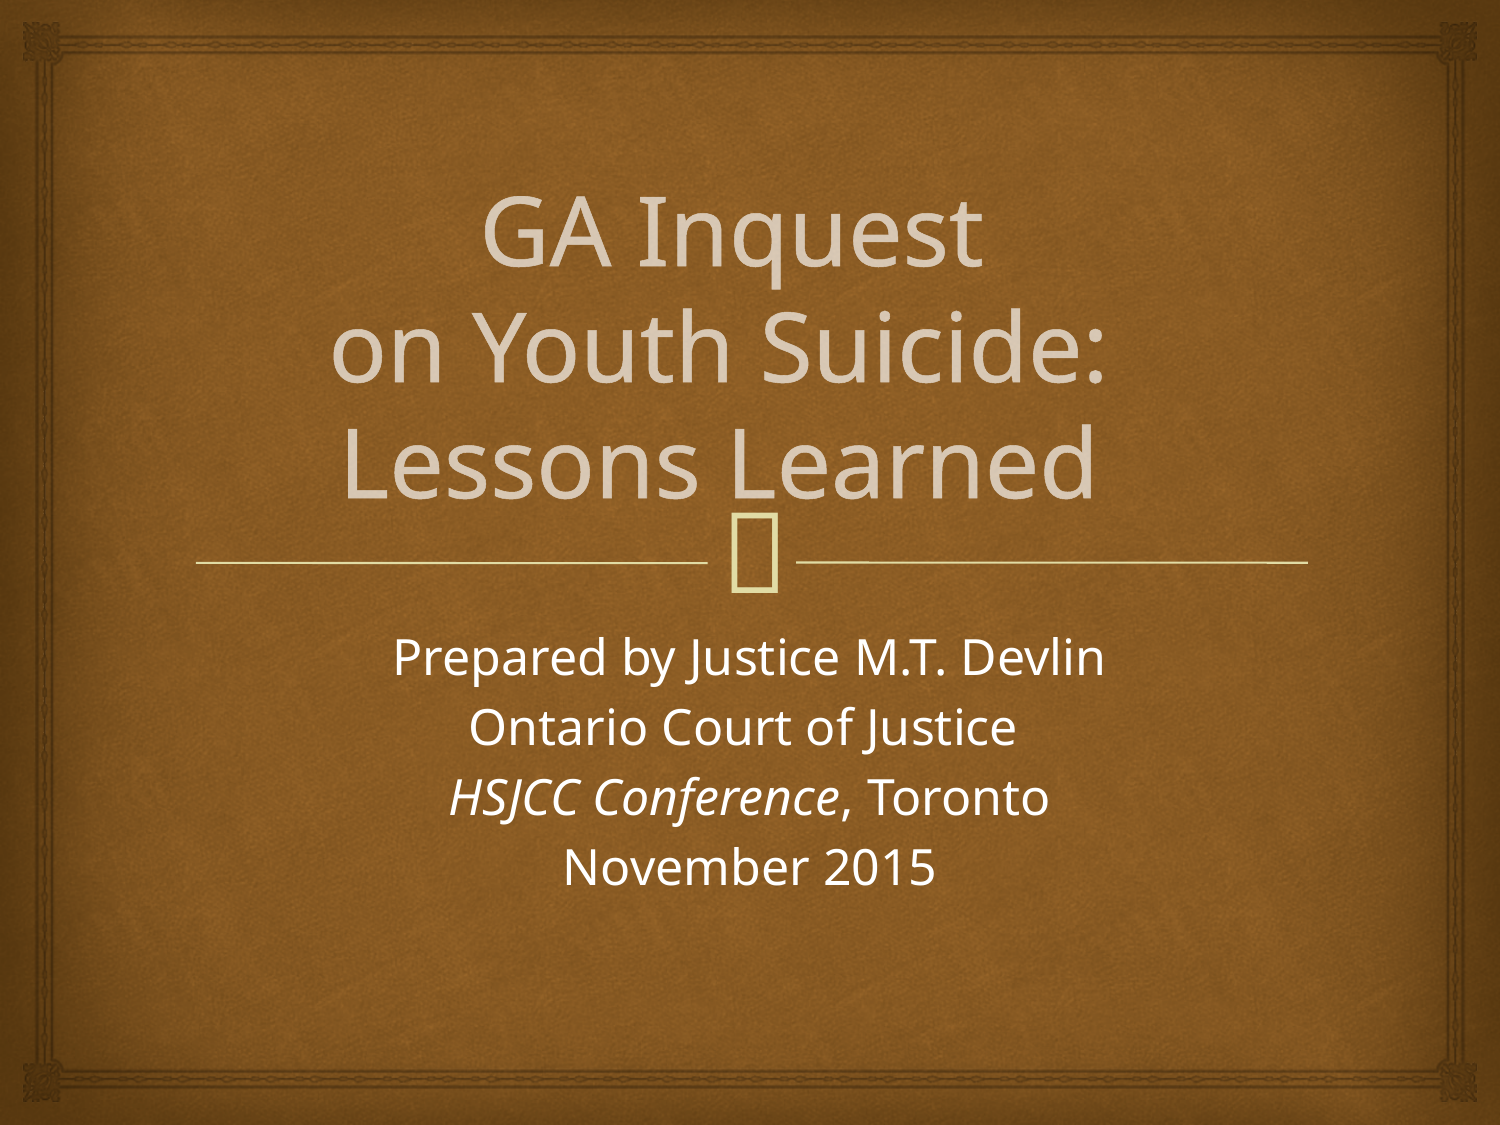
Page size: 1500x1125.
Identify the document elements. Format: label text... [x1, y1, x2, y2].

title GA Inquest on Youth Suicide: Lessons Learned [87, 160, 1377, 525]
picture [0, 0, 1500, 1125]
subtitle Prepared by Justice M.T. Devlin Ontario Court of Justice HSJCC Conference, Toronto November 2015 [225, 618, 1275, 906]
